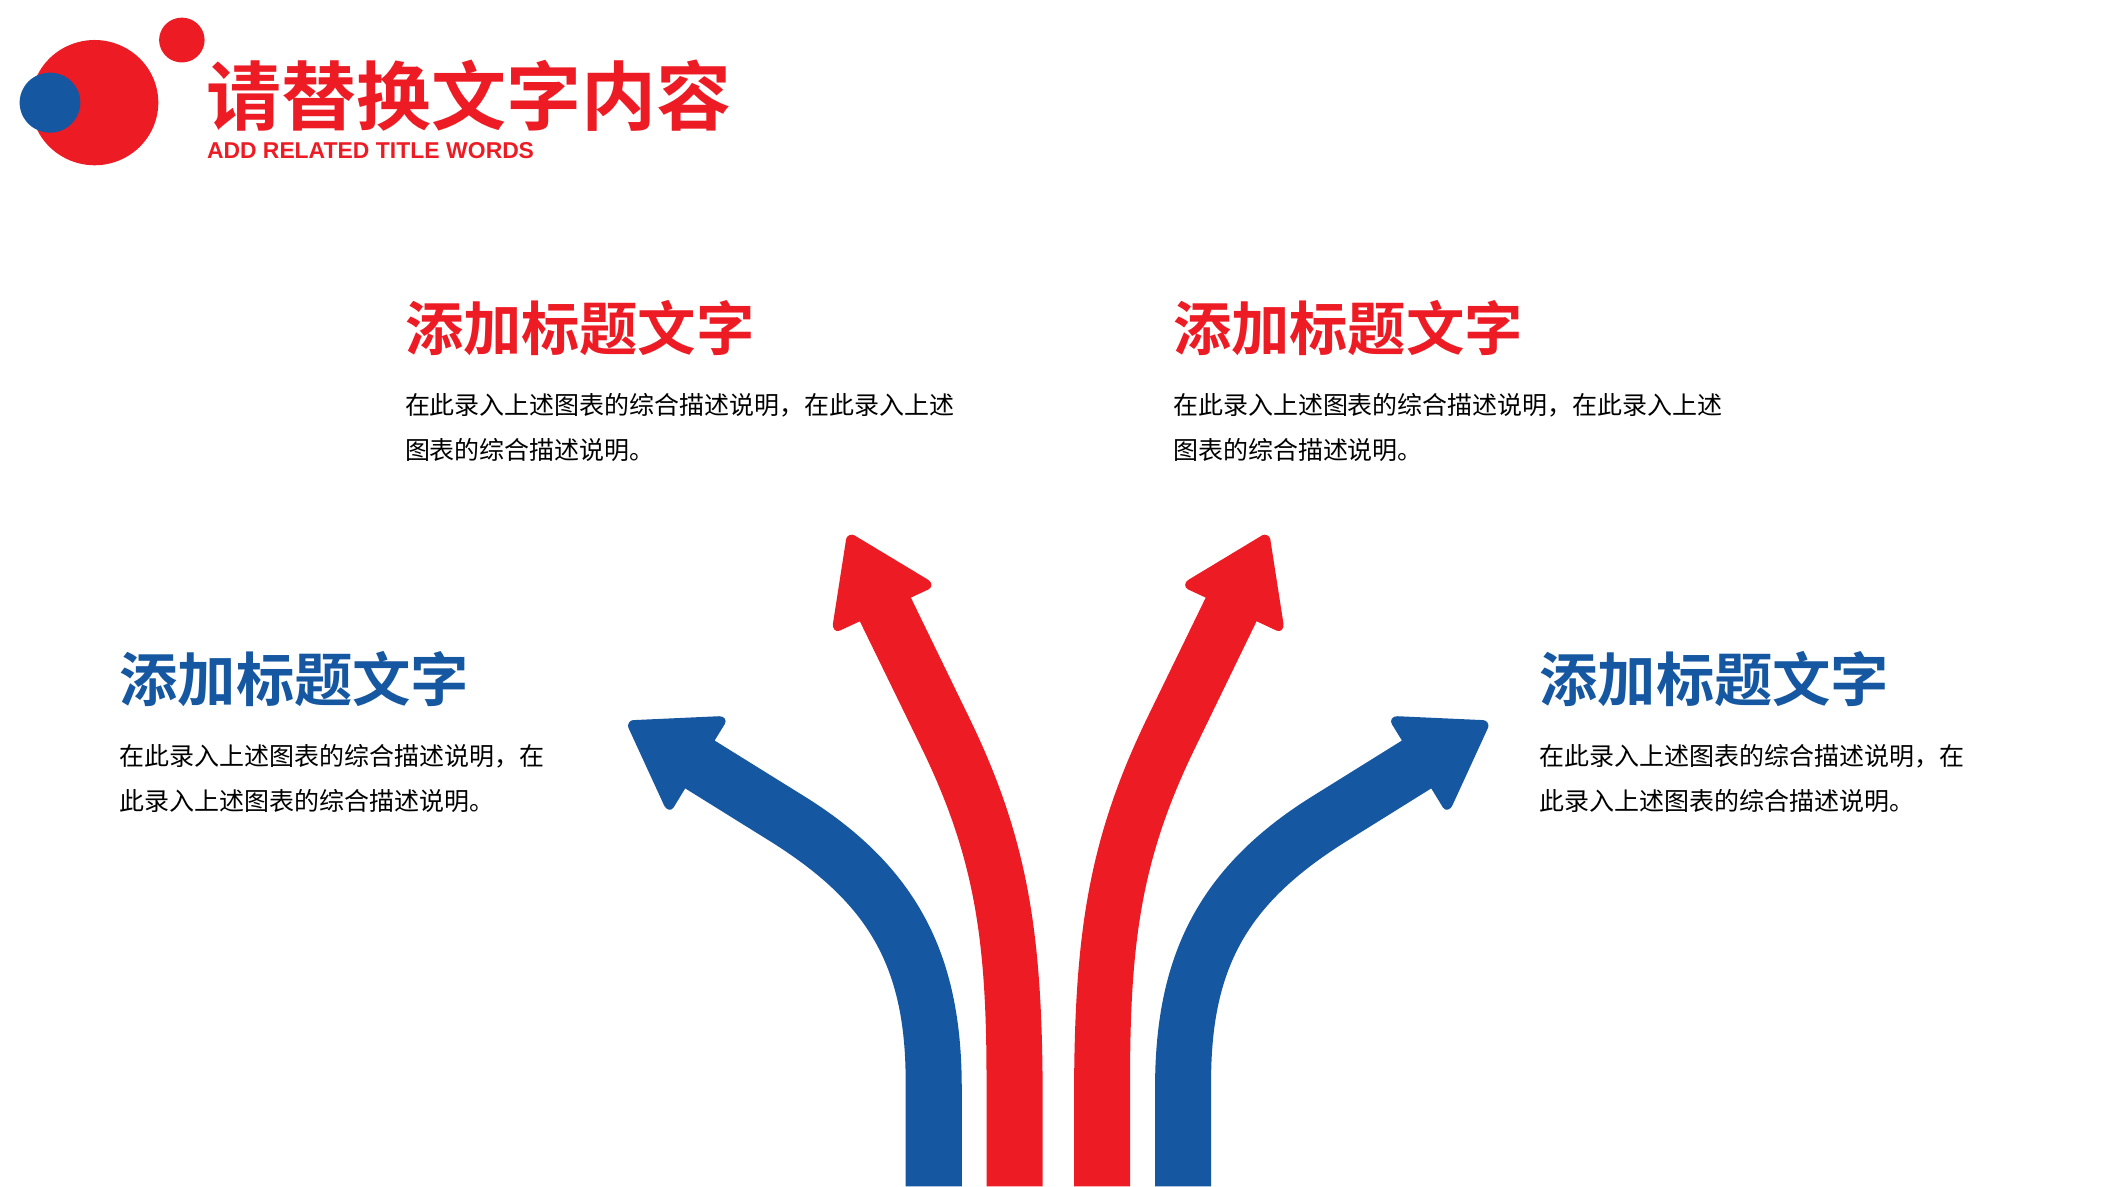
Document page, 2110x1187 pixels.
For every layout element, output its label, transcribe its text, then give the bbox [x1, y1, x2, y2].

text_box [626, 533, 1490, 1187]
text_box 添加标题文字 [119, 628, 515, 713]
text_box 在此录入上述图表的综合描述说明，在此录入上述图表的综合描述说明。 [1173, 375, 1730, 465]
text_box 添加标题文字 [1539, 628, 1912, 713]
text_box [19, 17, 205, 166]
text_box 在此录入上述图表的综合描述说明，在此录入上述图表的综合描述说明。 [1539, 725, 1989, 816]
text_box 在此录入上述图表的综合描述说明，在此录入上述图表的综合描述说明。 [119, 725, 569, 816]
text_box 请替换文字内容 [206, 49, 733, 140]
text_box 添加标题文字 [1173, 278, 1565, 363]
text_box 在此录入上述图表的综合描述说明，在此录入上述图表的综合描述说明。 [404, 375, 962, 465]
text_box ADD RELATED TITLE WORDS [207, 135, 535, 163]
text_box 添加标题文字 [404, 278, 779, 363]
